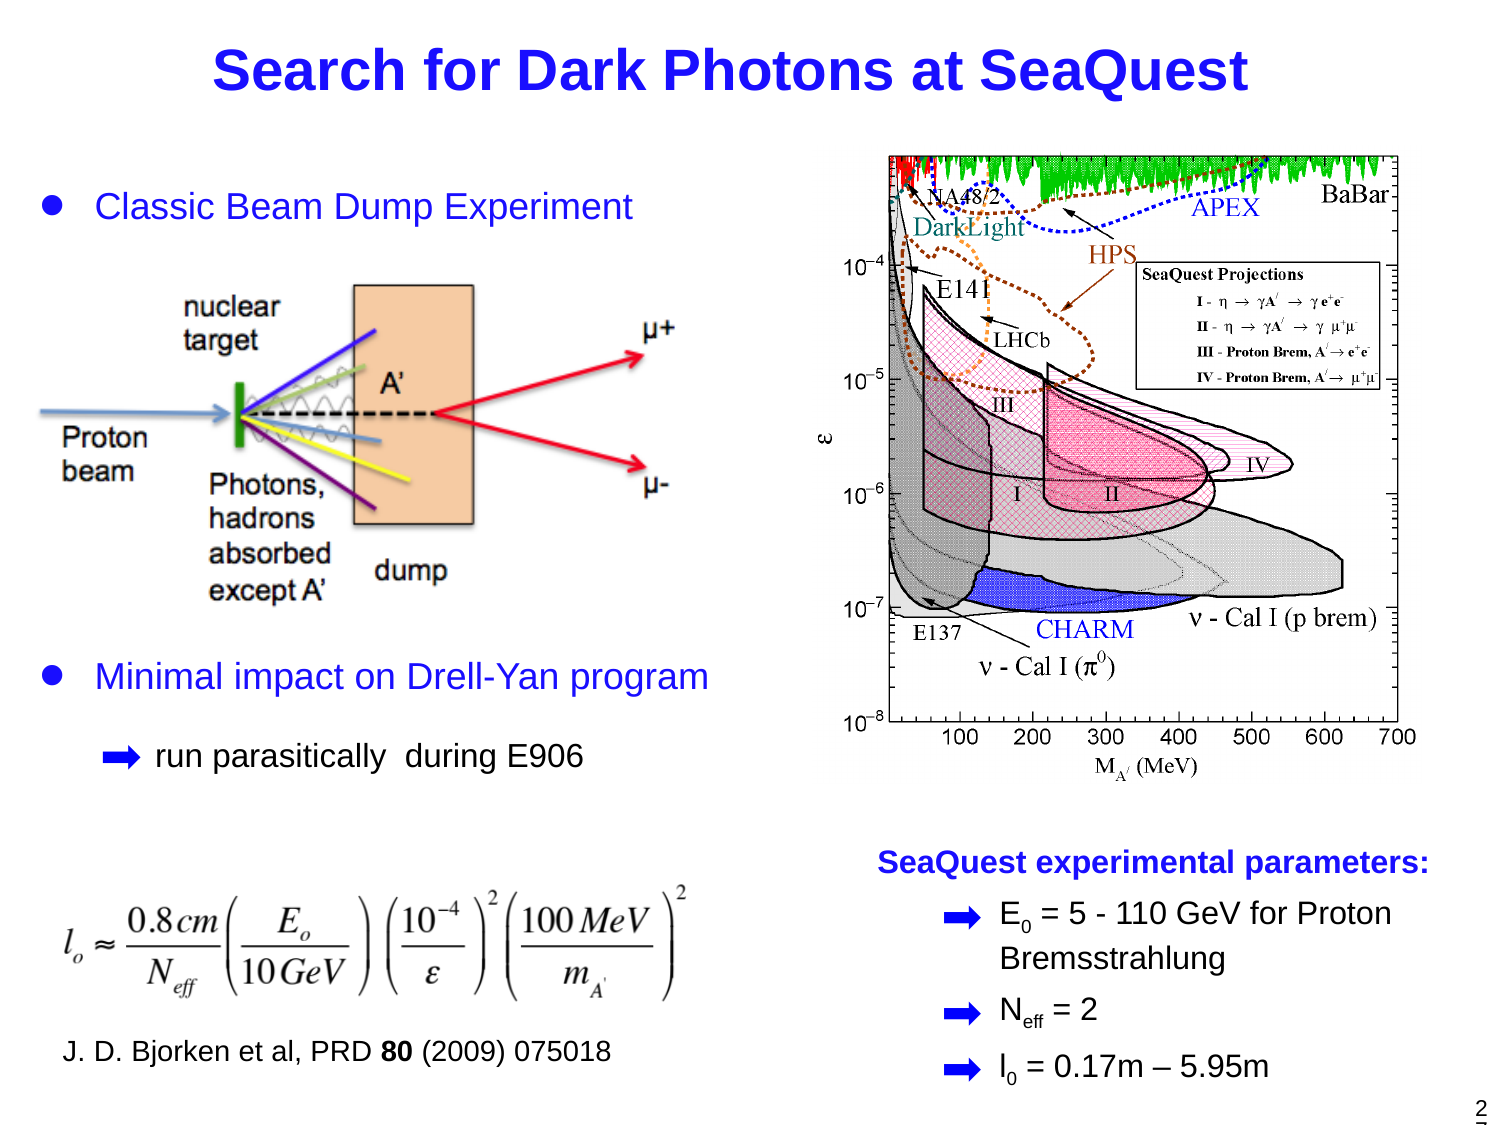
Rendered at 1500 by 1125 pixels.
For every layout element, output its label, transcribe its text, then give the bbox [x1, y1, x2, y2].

text_box Search for Dark Photons at SeaQuest [75, 24, 1388, 102]
slide_number 27 [1459, 1085, 1500, 1125]
picture [24, 263, 717, 627]
text_box Classic Beam Dump Experiment Minimal impact on Drell-Yan program run parasitically during E906 [24, 174, 743, 760]
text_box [62, 879, 687, 1003]
text_box SeaQuest experimental parameters: E0 = 5 - 110 GeV for Proton Bremsstrahlung Neff = 2 l0 = 0.17m – 5.95m [862, 833, 1450, 1100]
picture [812, 145, 1422, 784]
text_box J. D. Bjorken et al, PRD 80 (2009) 075018 [48, 1024, 627, 1075]
